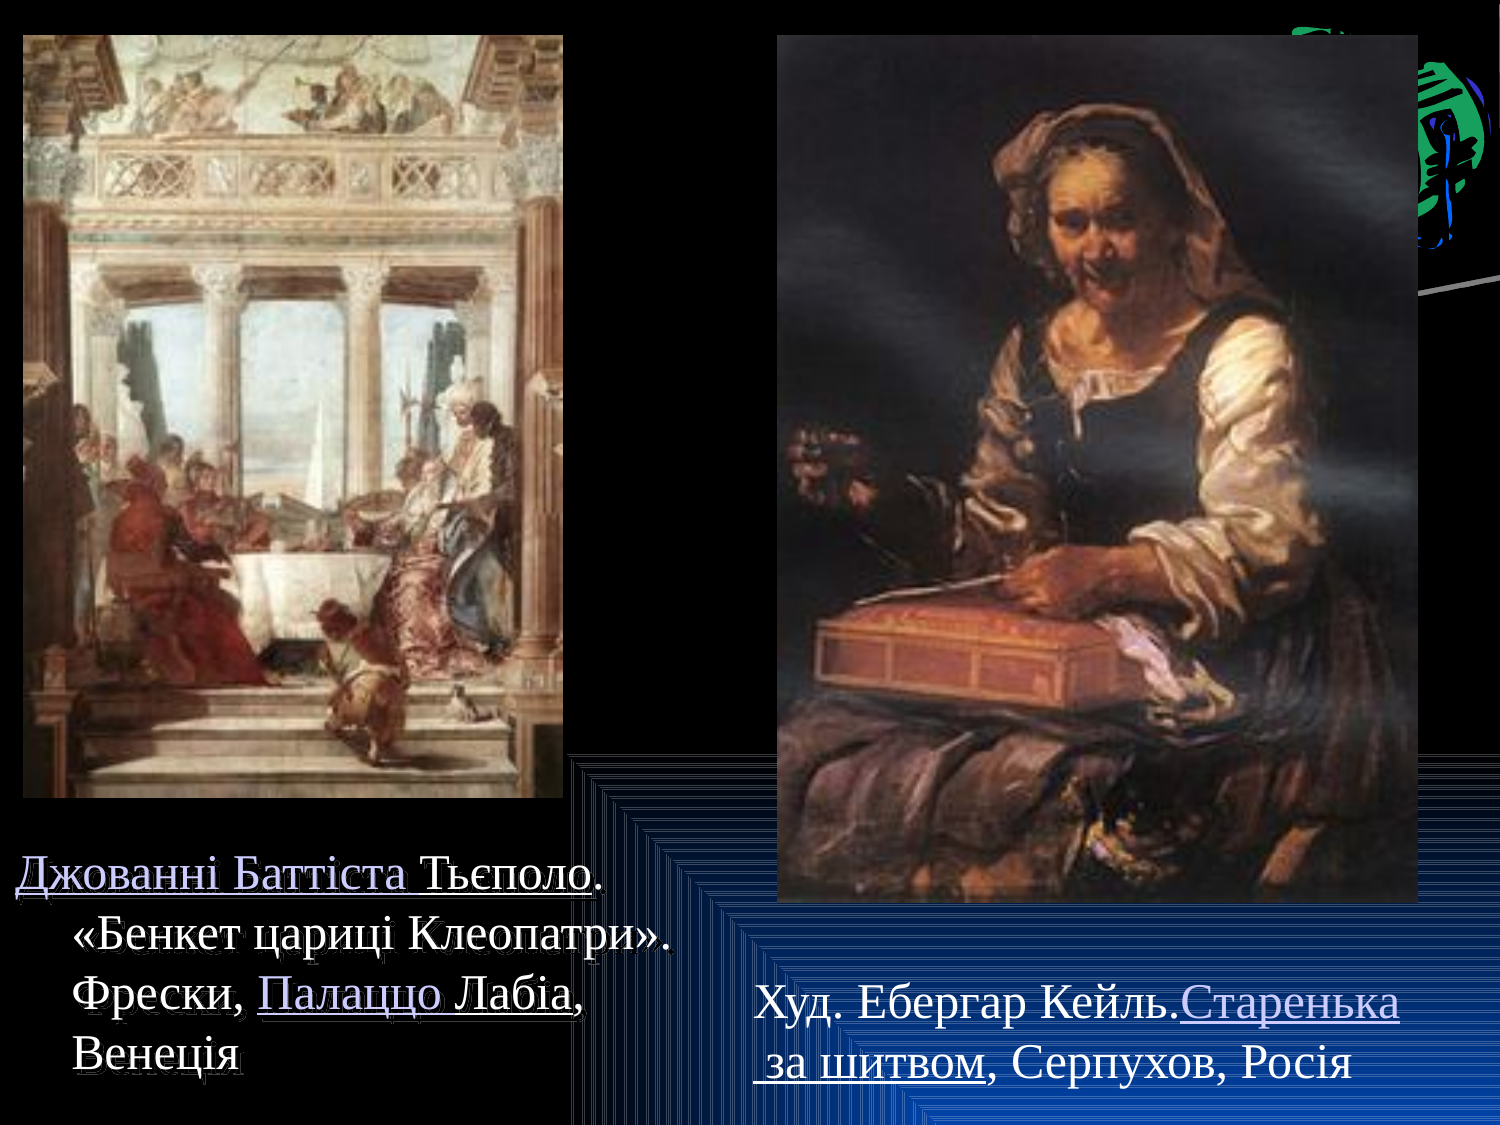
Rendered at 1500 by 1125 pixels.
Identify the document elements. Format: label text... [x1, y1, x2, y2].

picture [777, 34, 1419, 903]
list Джованні Баттіста Тьєполо. «Бенкет цариці Клеопатри». Фрески, Палаццо Лабіа, Венеція [0, 832, 727, 1125]
picture [23, 34, 563, 799]
text_box Худ. Ебергар Кейль.Старенька за шитвом, Серпухов, Росія [738, 960, 1500, 1096]
